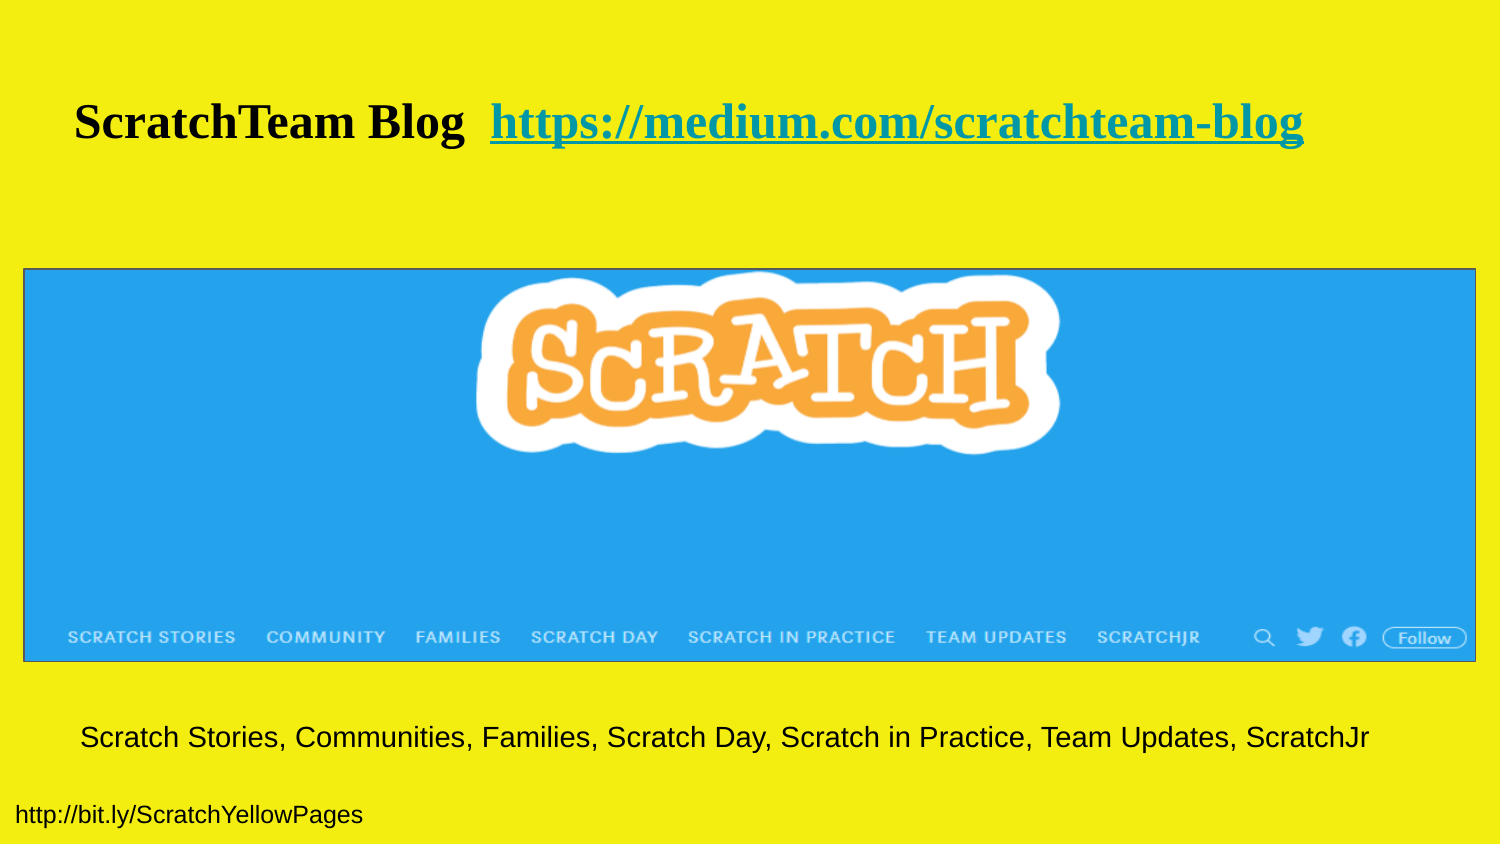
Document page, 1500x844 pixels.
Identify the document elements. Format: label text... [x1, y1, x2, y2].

picture [24, 269, 1476, 661]
text_box Scratch Stories, Communities, Families, Scratch Day, Scratch in Practice, Team Updates, ScratchJr [65, 703, 1417, 769]
text_box ScratchTeam Blog https://medium.com/scratchteam-blog [58, 73, 1377, 199]
